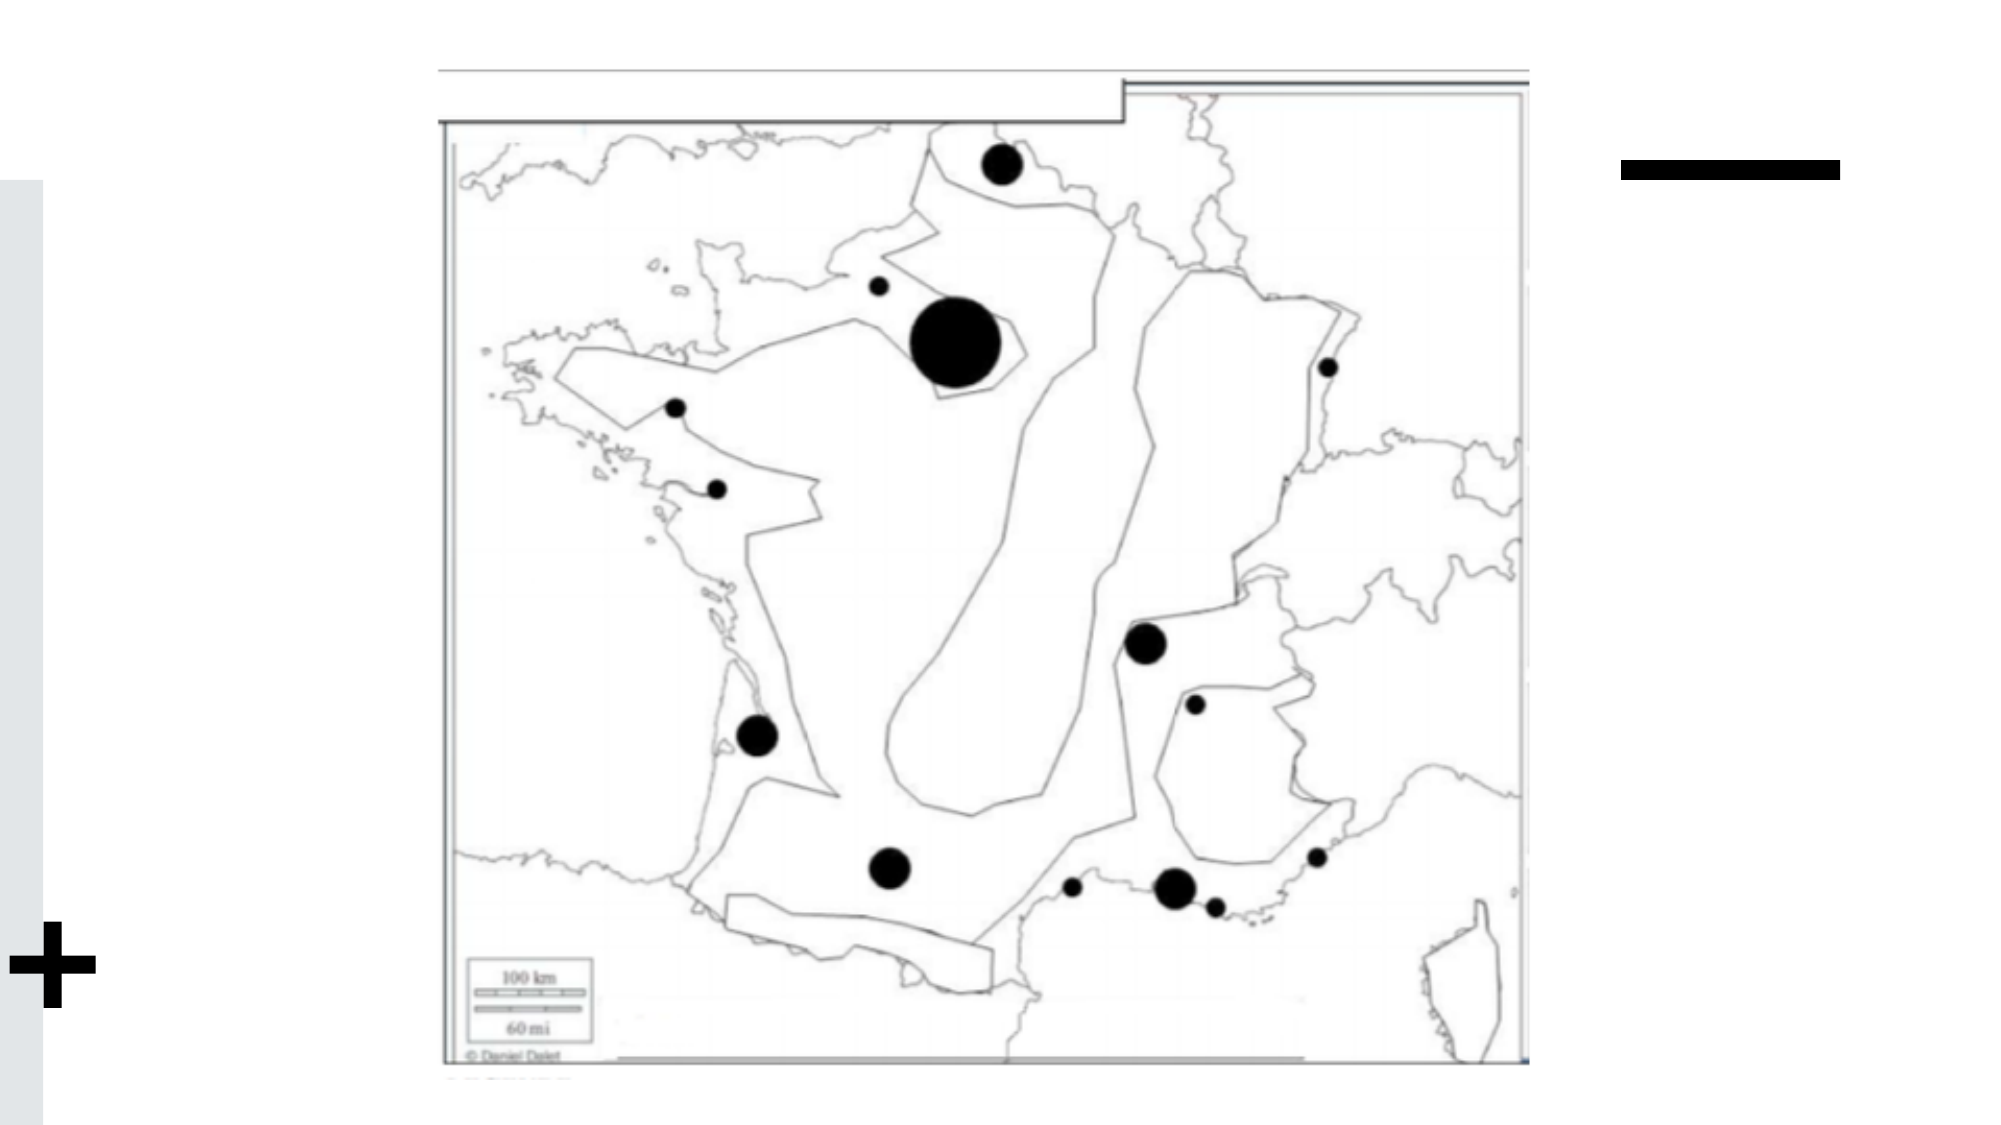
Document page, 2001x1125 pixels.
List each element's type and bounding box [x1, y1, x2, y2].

picture [422, 45, 1578, 1080]
